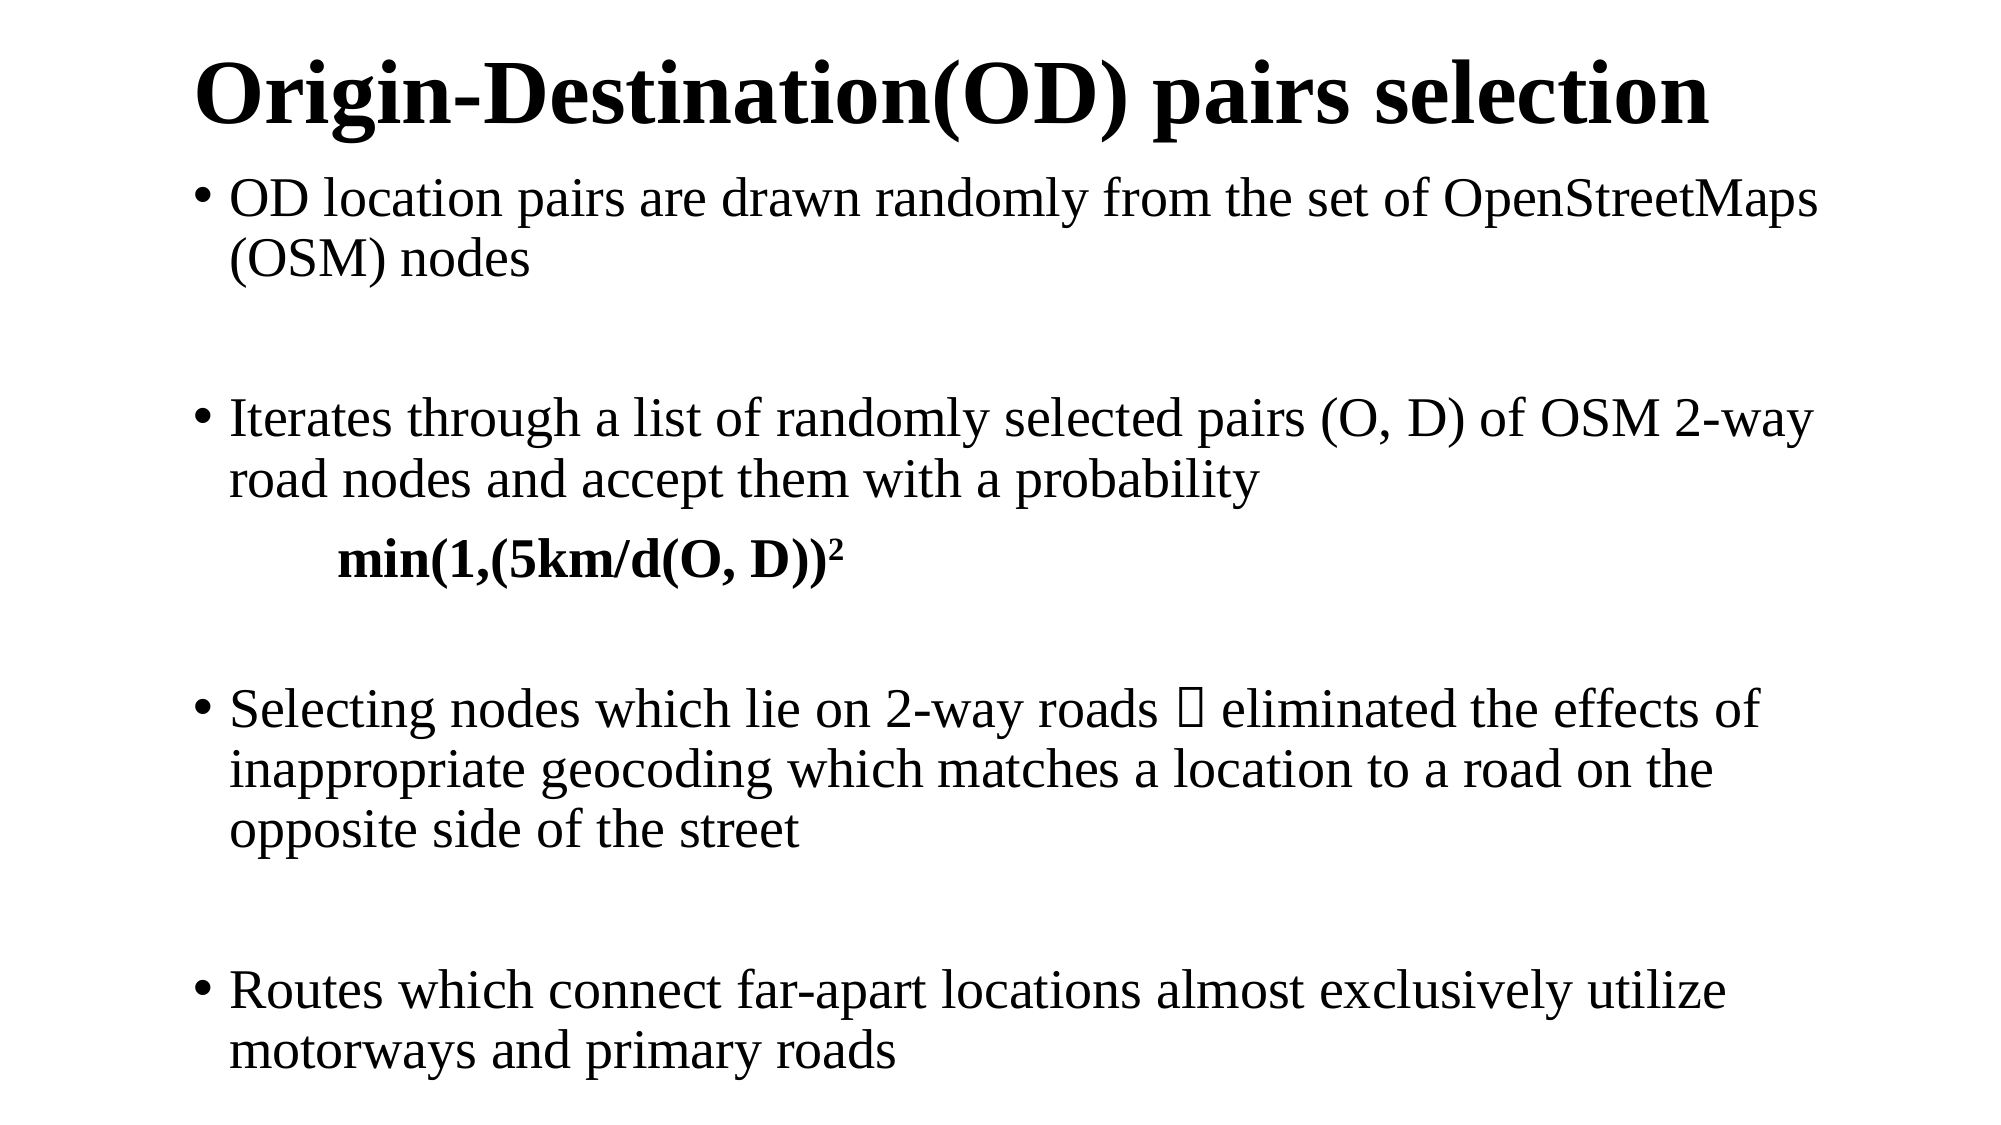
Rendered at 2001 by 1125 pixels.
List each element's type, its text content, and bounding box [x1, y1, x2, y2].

list OD location pairs are drawn randomly from the set of OpenStreetMaps (OSM) nodes Iterates through a list of randomly selected pairs (O, D) of OSM 2-way road nodes and accept them with a probability min(1,(5km/d(O, D))2 Selecting nodes which lie on 2-way roads  eliminated the effects of inappropriate geocoding which matches a location to a road on the opposite side of the street Routes which connect far-apart locations almost exclusively utilize motorways and primary roads [178, 160, 1883, 1097]
title Origin-Destination(OD) pairs selection [178, 0, 1822, 160]
